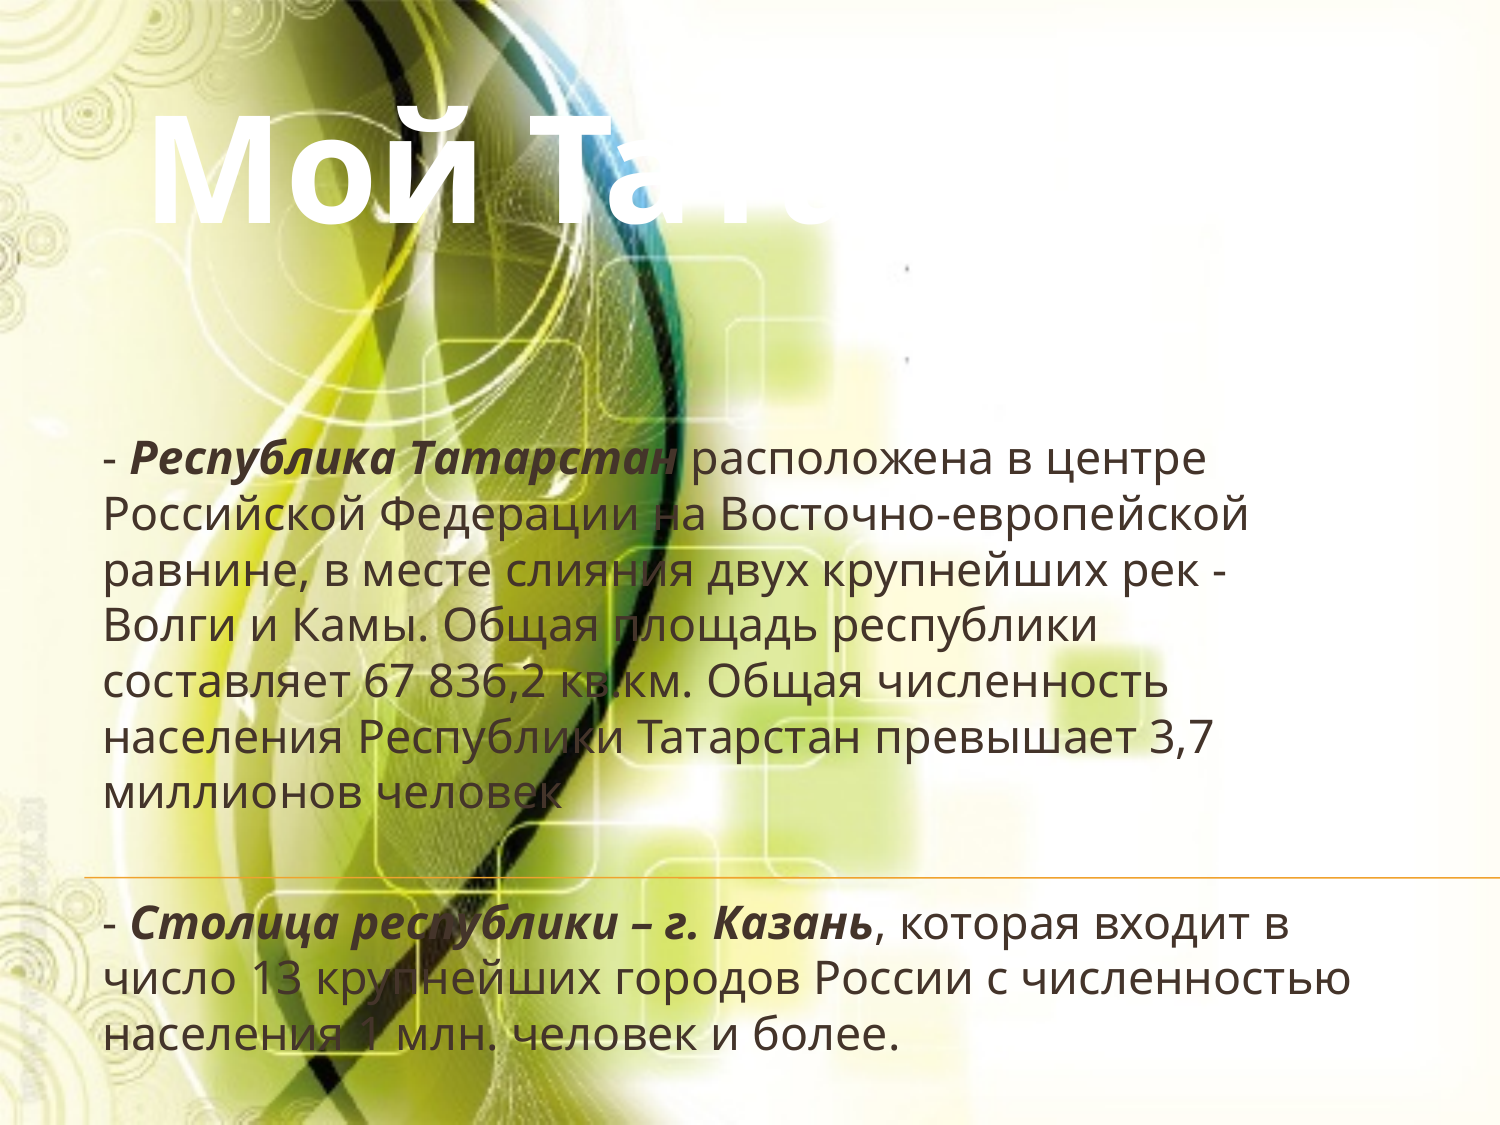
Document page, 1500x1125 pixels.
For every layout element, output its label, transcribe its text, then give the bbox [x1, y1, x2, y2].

picture [0, 0, 1500, 1125]
title Мой Татарстан [87, 66, 1376, 315]
subtitle - Республика Татарстан расположена в центре Российской Федерации на Восточно-европейской равнине, в месте слияния двух крупнейших рек - Волги и Камы. Общая площадь республики составляет 67 836,2 кв.км. Общая численность населения Республики Татарстан превышает 3,7 миллионов человек - Столица республики – г. Казань, которая входит в число 13 крупнейших городов России с численностью населения 1 млн. человек и более. [87, 420, 1376, 1071]
